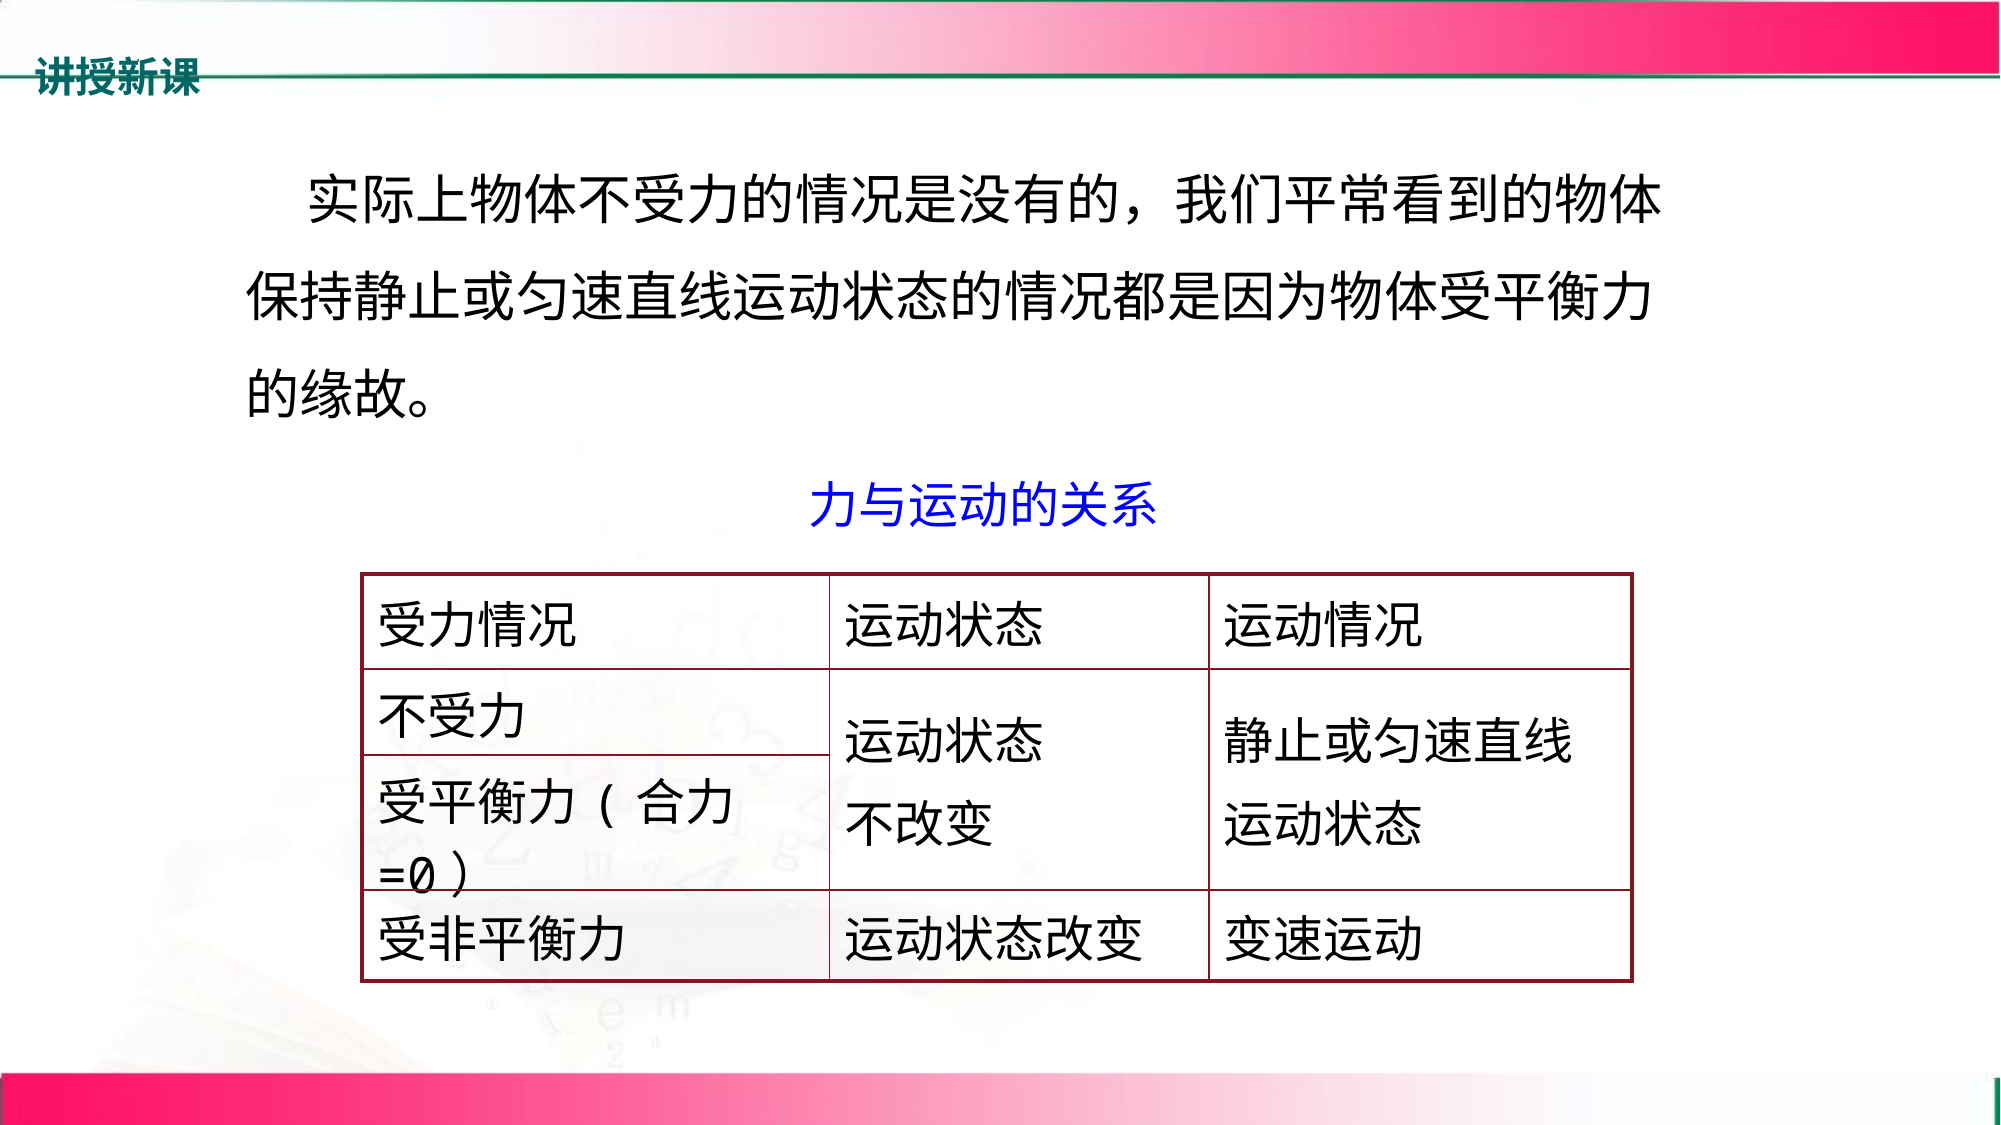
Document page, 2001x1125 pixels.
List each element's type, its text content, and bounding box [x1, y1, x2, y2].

table_header 运动情况 [1210, 576, 1630, 668]
text_box 力与运动的关系 [794, 436, 1206, 542]
table_cell 受非平衡力 [364, 891, 829, 979]
table_cell 运动状态 不改变 [830, 670, 1208, 889]
table_header 受力情况 [364, 576, 829, 668]
picture [0, 0, 2001, 1125]
table_cell 静止或匀速直线 运动状态 [1210, 670, 1630, 889]
table_header 运动状态 [830, 576, 1208, 668]
table_cell 运动状态改变 [830, 891, 1208, 979]
table_cell 变速运动 [1210, 891, 1630, 979]
table_cell 不受力 [364, 670, 829, 754]
text_box 实际上物体不受力的情况是没有的，我们平常看到的物体保持静止或匀速直线运动状态的情况都是因为物体受平衡力的缘故。 [230, 125, 1718, 433]
table_cell 受平衡力(合力=0） [364, 756, 829, 889]
text_box 讲授新课 [19, 42, 232, 109]
